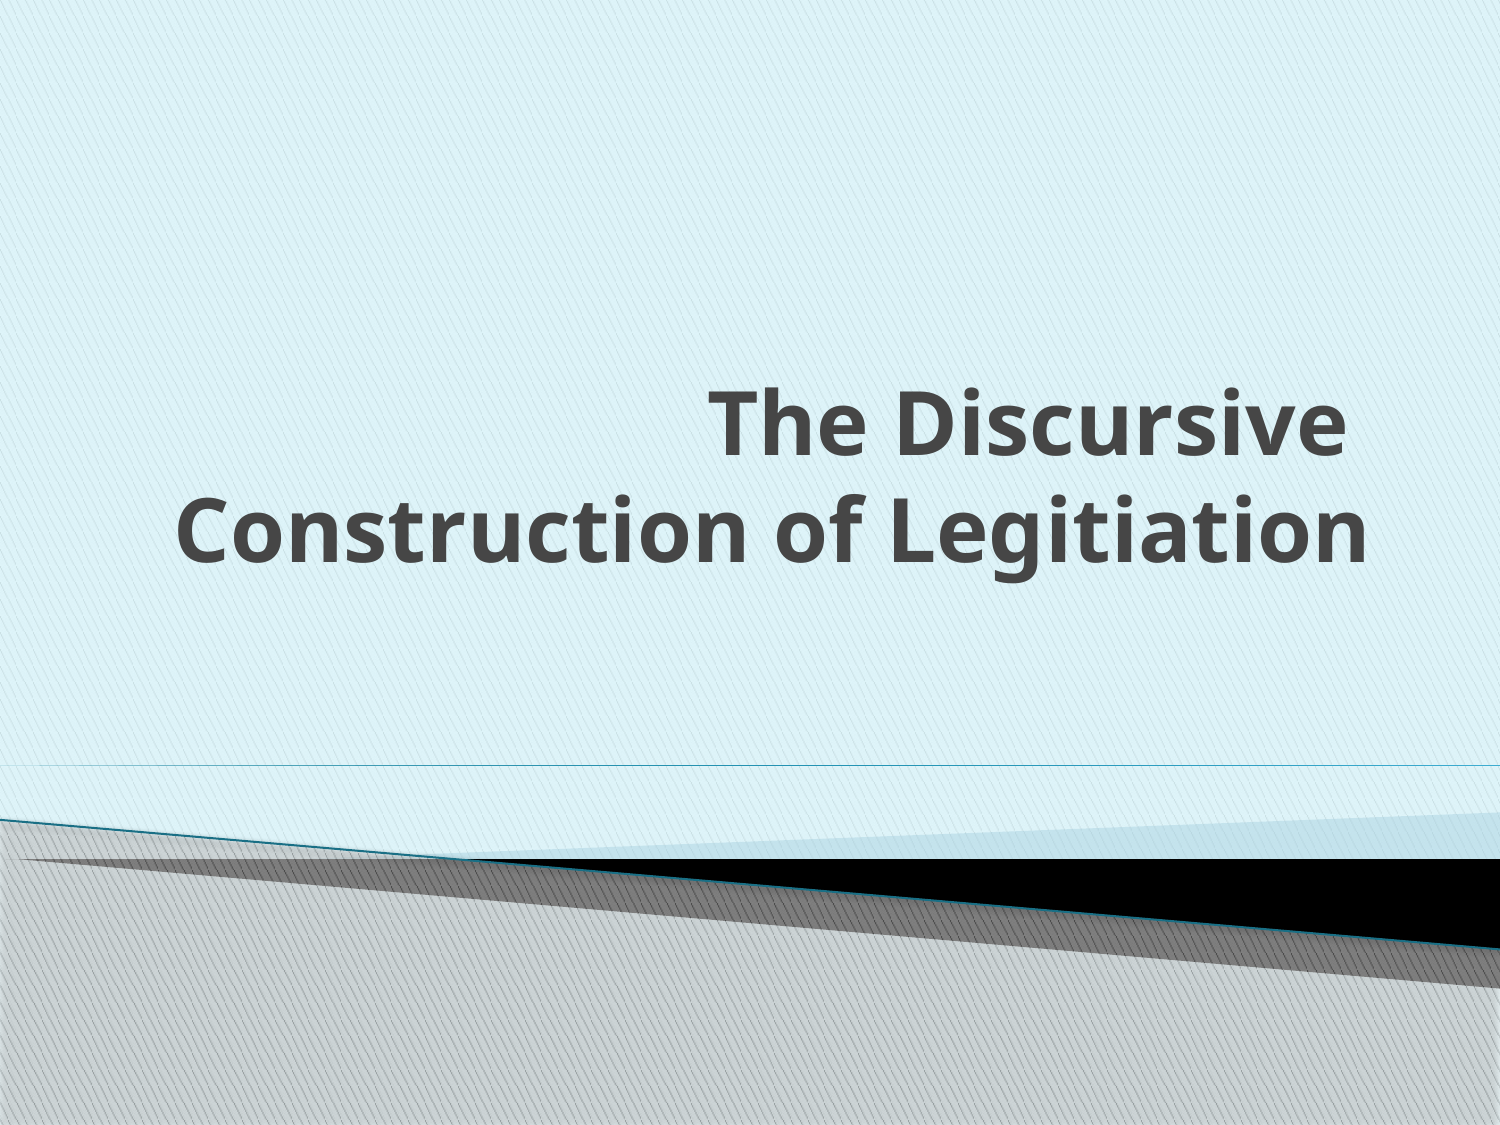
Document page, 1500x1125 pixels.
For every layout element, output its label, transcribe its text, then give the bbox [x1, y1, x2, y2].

picture [5, 859, 1500, 989]
title The Discursive Construction of Legitiation [112, 287, 1388, 588]
